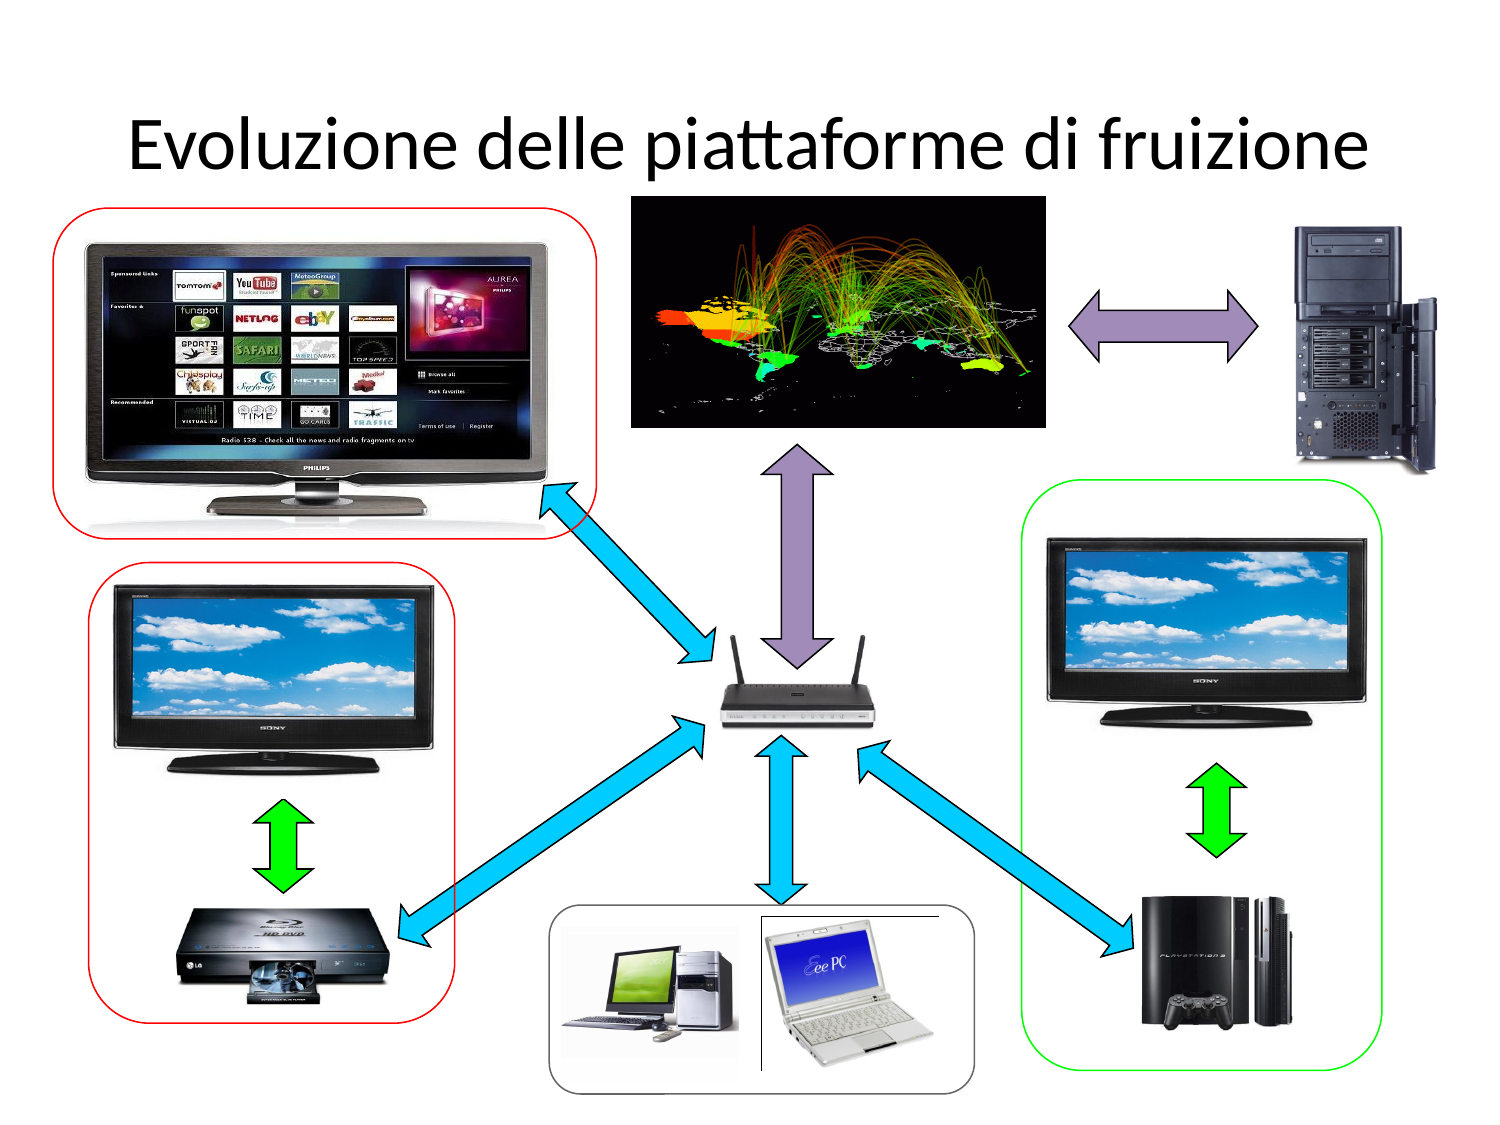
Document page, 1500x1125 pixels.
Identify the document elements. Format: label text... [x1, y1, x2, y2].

text_box [1068, 290, 1258, 362]
text_box [64, 208, 597, 525]
picture [159, 892, 403, 1024]
text_box [455, 716, 705, 913]
picture [631, 195, 1046, 428]
text_box [858, 754, 1134, 957]
text_box [1187, 763, 1247, 858]
text_box [549, 905, 975, 1094]
picture [111, 562, 435, 799]
title Evoluzione delle piattaforme di fruizione [75, 45, 1425, 233]
text_box [88, 580, 455, 1024]
picture [761, 916, 940, 1072]
text_box [761, 444, 833, 608]
picture [1045, 514, 1368, 752]
picture [568, 487, 574, 499]
text_box [755, 764, 807, 905]
picture [560, 926, 739, 1083]
picture [52, 231, 574, 542]
text_box [885, 740, 890, 748]
picture [714, 609, 881, 757]
text_box [1021, 479, 1382, 1071]
picture [1139, 893, 1294, 1032]
picture [1281, 219, 1448, 479]
text_box [578, 515, 709, 664]
